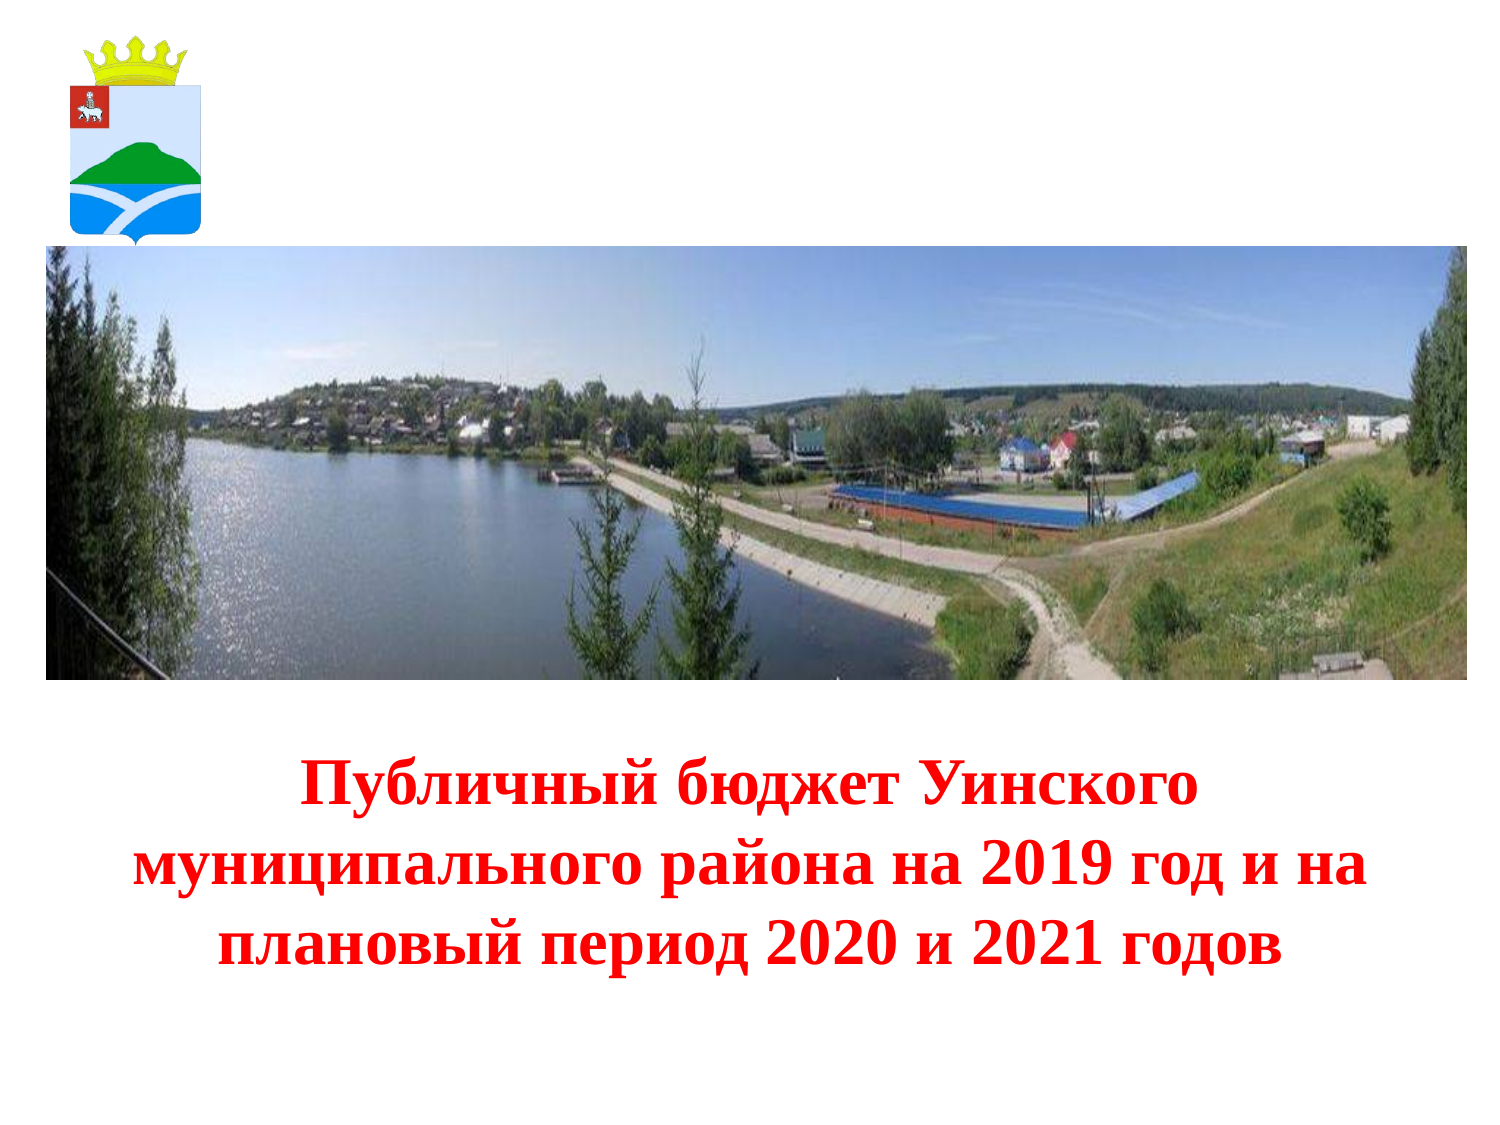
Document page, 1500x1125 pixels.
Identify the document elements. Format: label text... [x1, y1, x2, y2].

picture [46, 34, 1467, 680]
text_box Публичный бюджет Уинского муниципального района на 2019 год и на плановый период 2020 и 2021 годов [70, 730, 1432, 1055]
